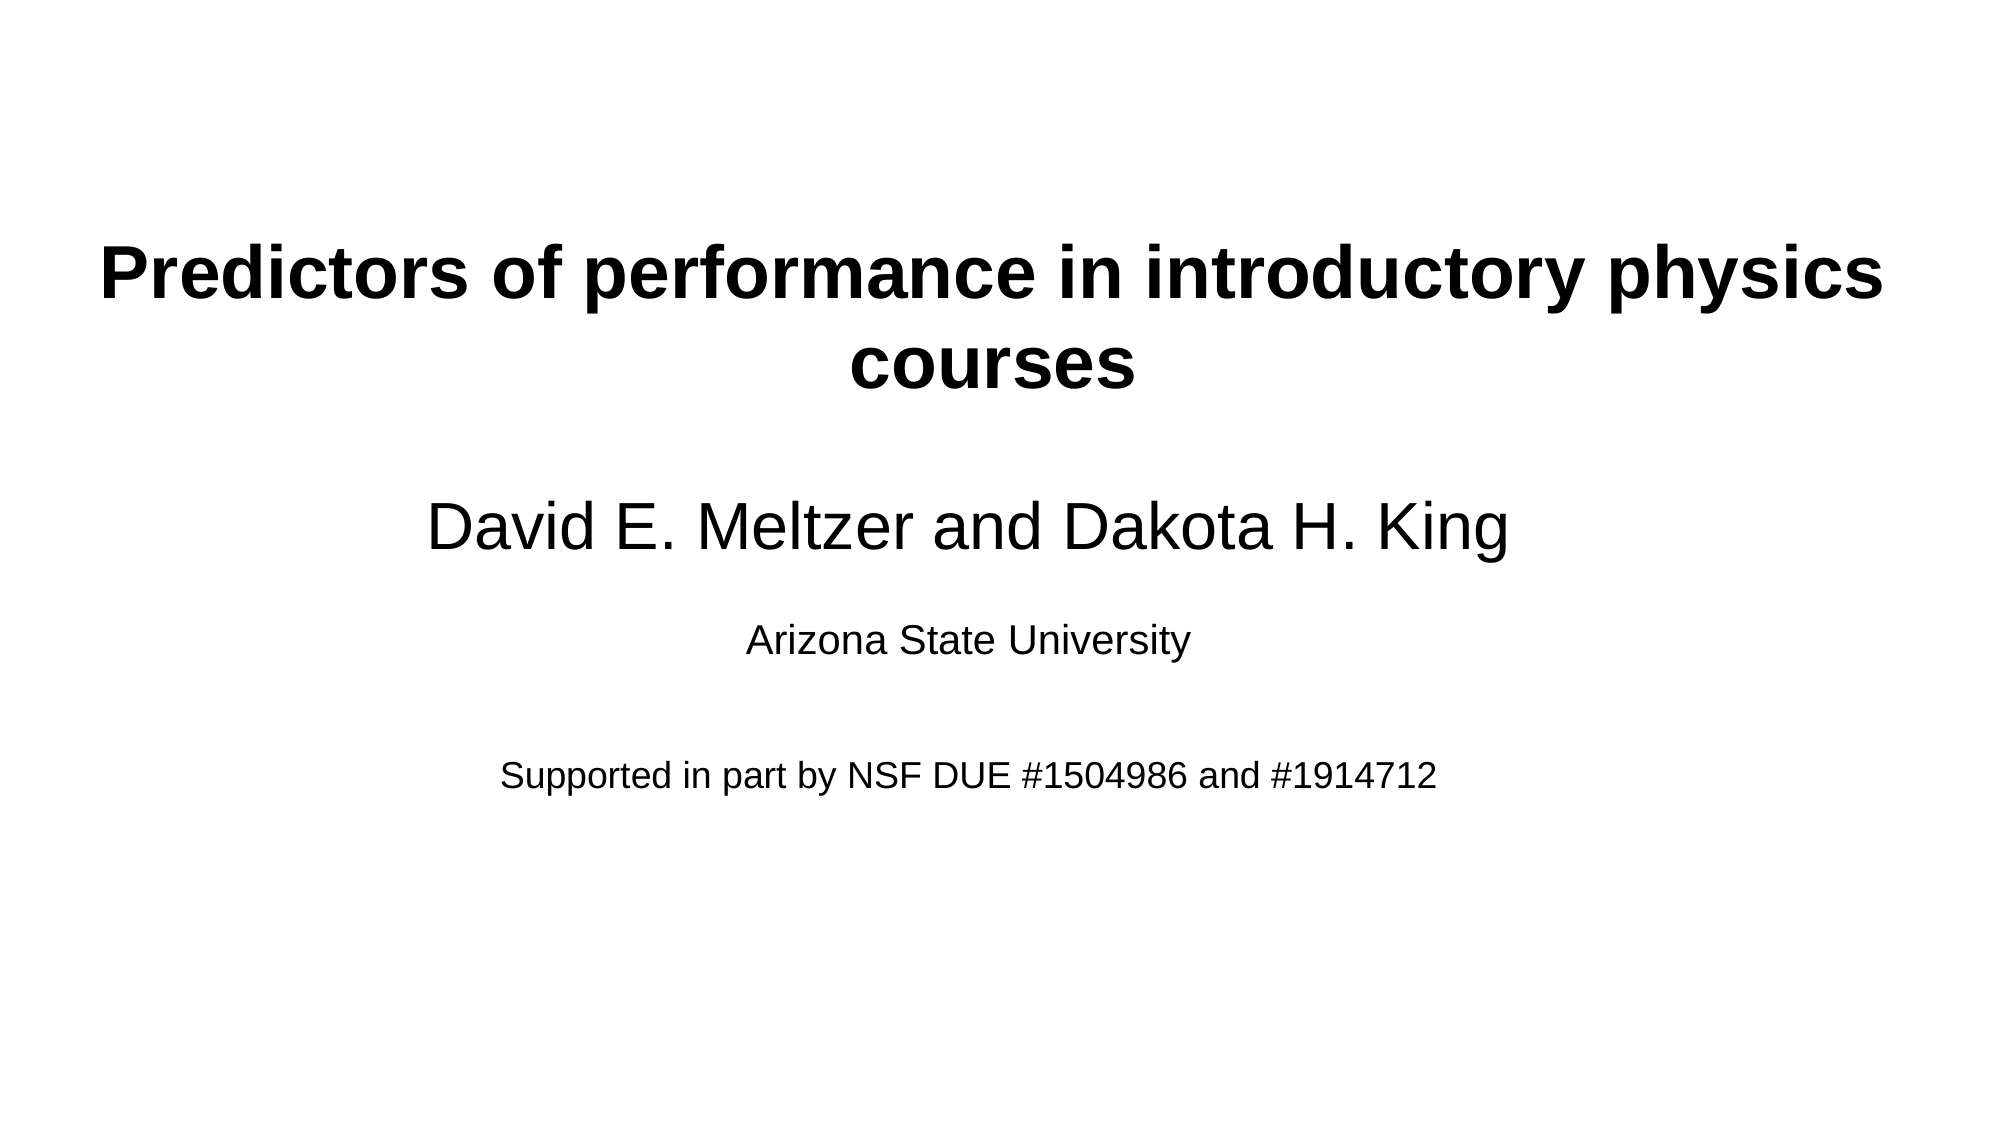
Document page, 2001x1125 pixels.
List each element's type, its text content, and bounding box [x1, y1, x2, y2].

title Predictors of performance in introductory physics courses [62, 174, 1926, 454]
subtitle David E. Meltzer and Dakota H. King Arizona State University Supported in part by NSF DUE #1504986 and #1914712 [112, 474, 1826, 713]
